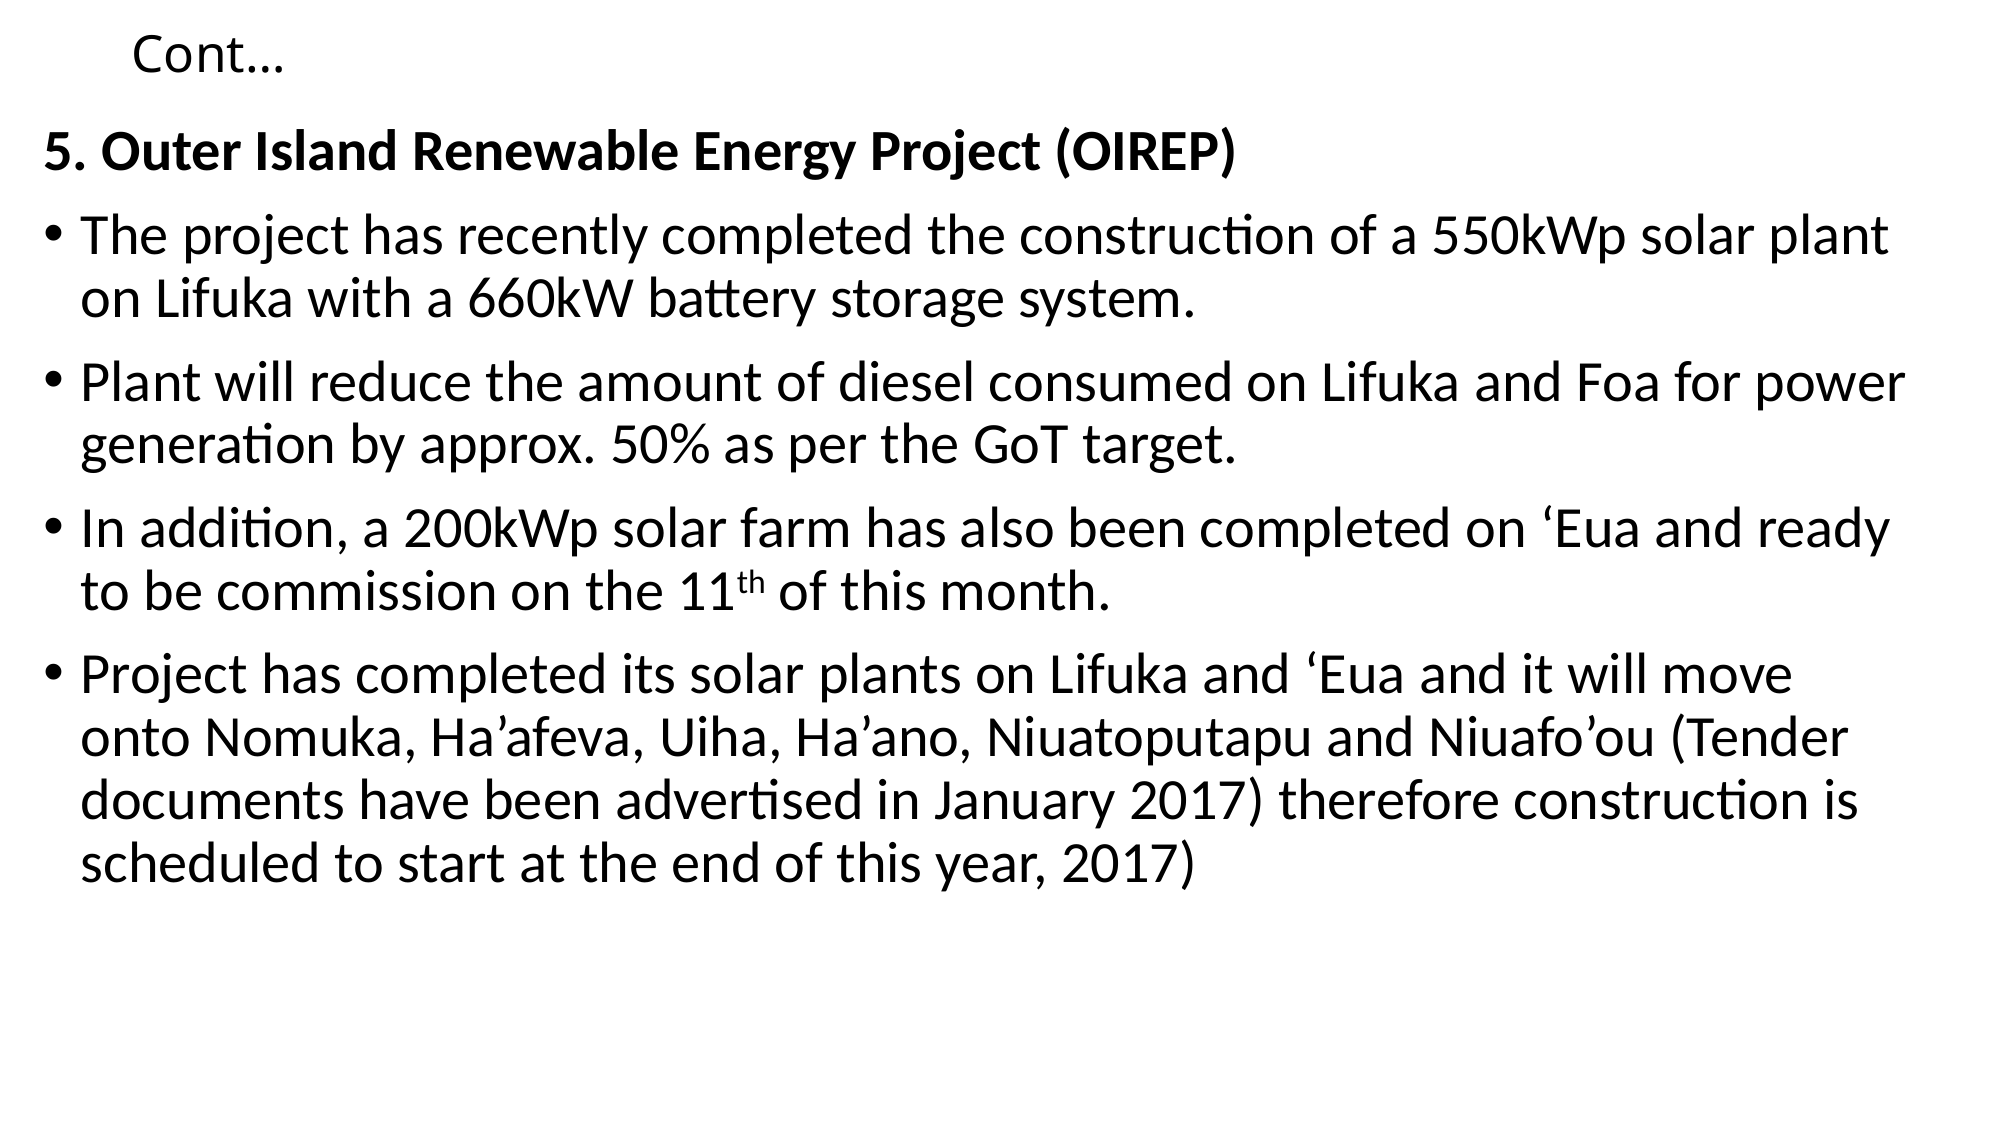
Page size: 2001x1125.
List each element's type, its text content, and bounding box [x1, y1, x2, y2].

title Cont… [116, 20, 1842, 92]
list 5. Outer Island Renewable Energy Project (OIREP) The project has recently completed the construction of a 550kWp solar plant on Lifuka with a 660kW battery storage system. Plant will reduce the amount of diesel consumed on Lifuka and Foa for power generation by approx. 50% as per the GoT target. In addition, a 200kWp solar farm has also been completed on ‘Eua and ready to be commission on the 11th of this month. Project has completed its solar plants on Lifuka and ‘Eua and it will move onto Nomuka, Ha’afeva, Uiha, Ha’ano, Niuatoputapu and Niuafo’ou (Tender documents have been advertised in January 2017) therefore construction is scheduled to start at the end of this year, 2017) [28, 113, 1930, 1094]
